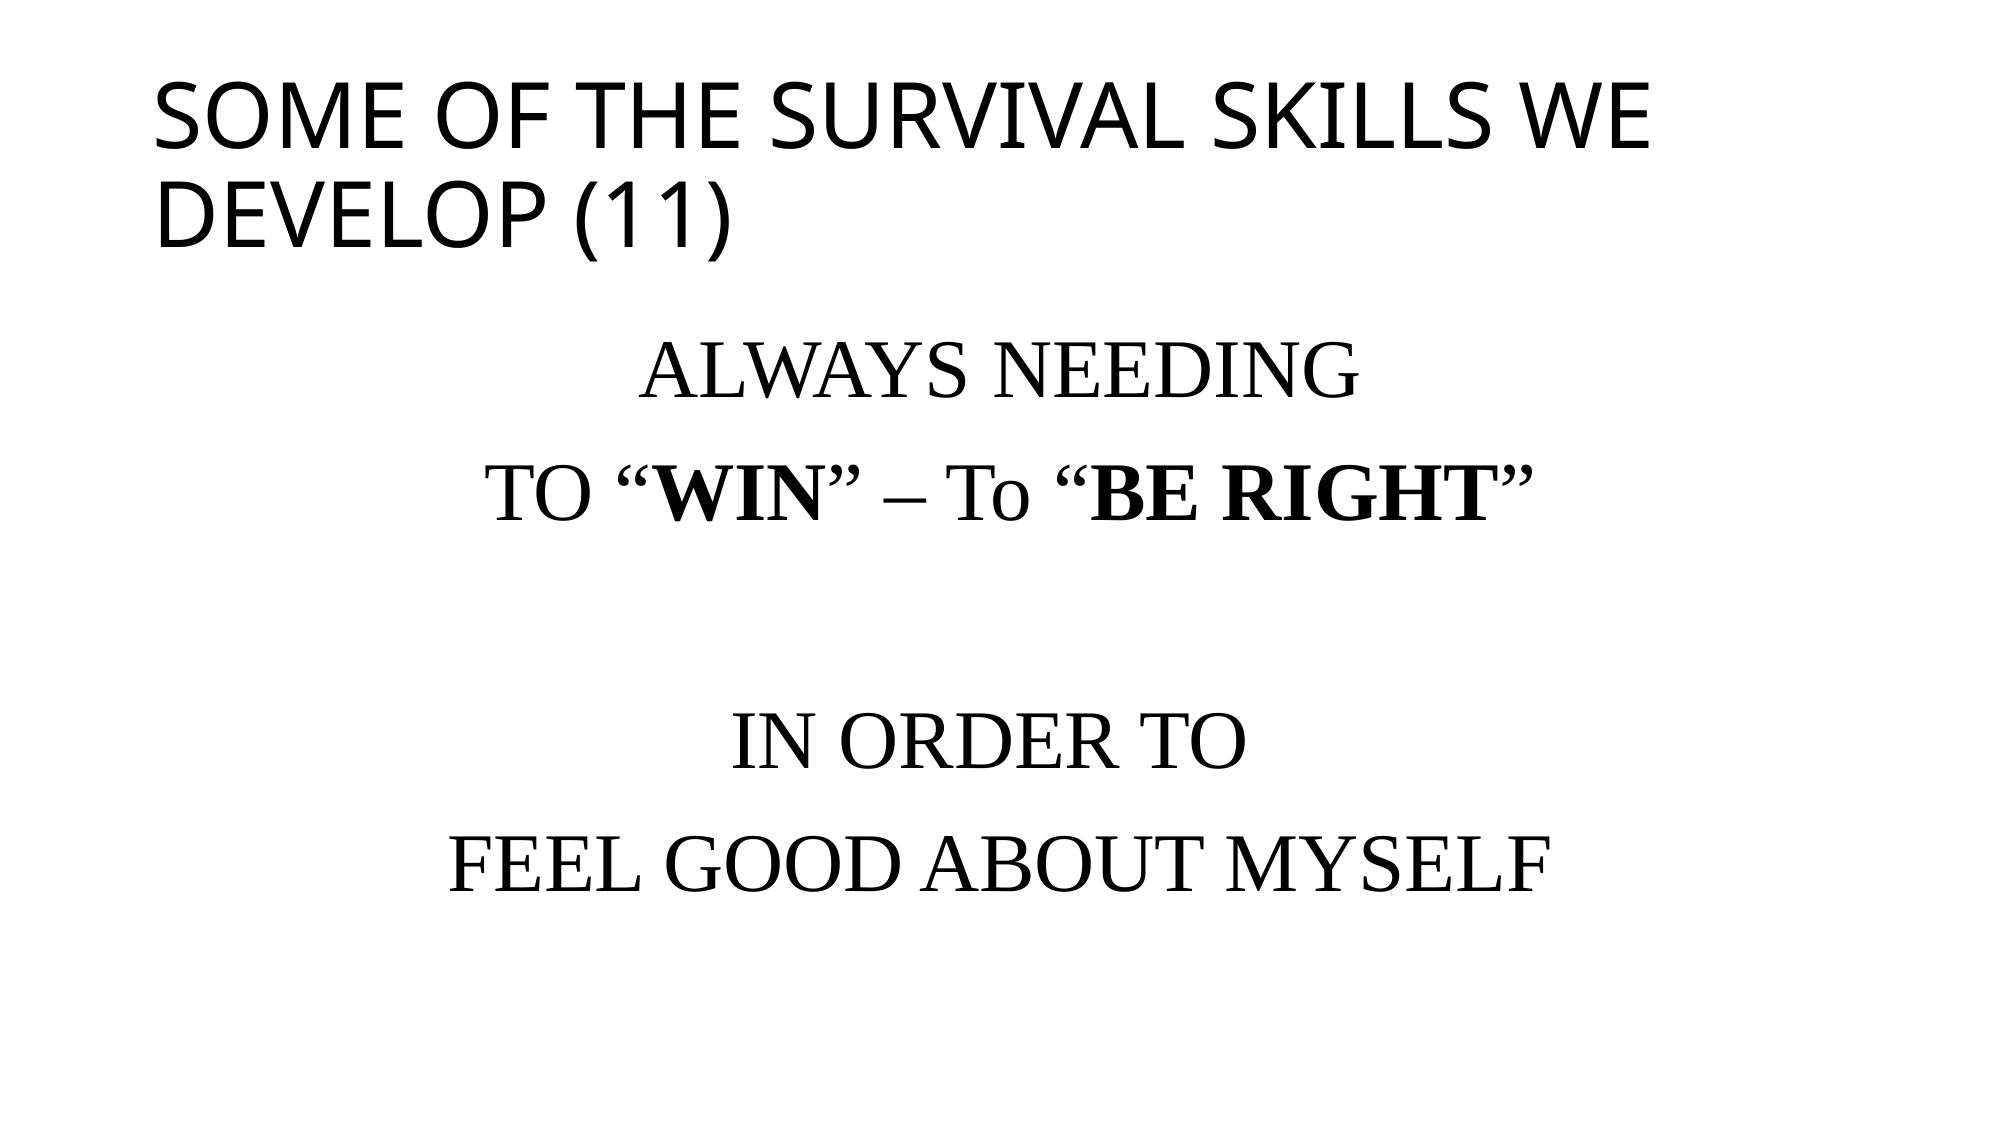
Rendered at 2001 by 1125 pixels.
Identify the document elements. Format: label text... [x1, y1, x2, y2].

title SOME OF THE SURVIVAL SKILLS WE DEVELOP (11) [137, 59, 1863, 278]
list ALWAYS NEEDING TO “WIN” – To “BE RIGHT” IN ORDER TO FEEL GOOD ABOUT MYSELF [137, 299, 1863, 1014]
